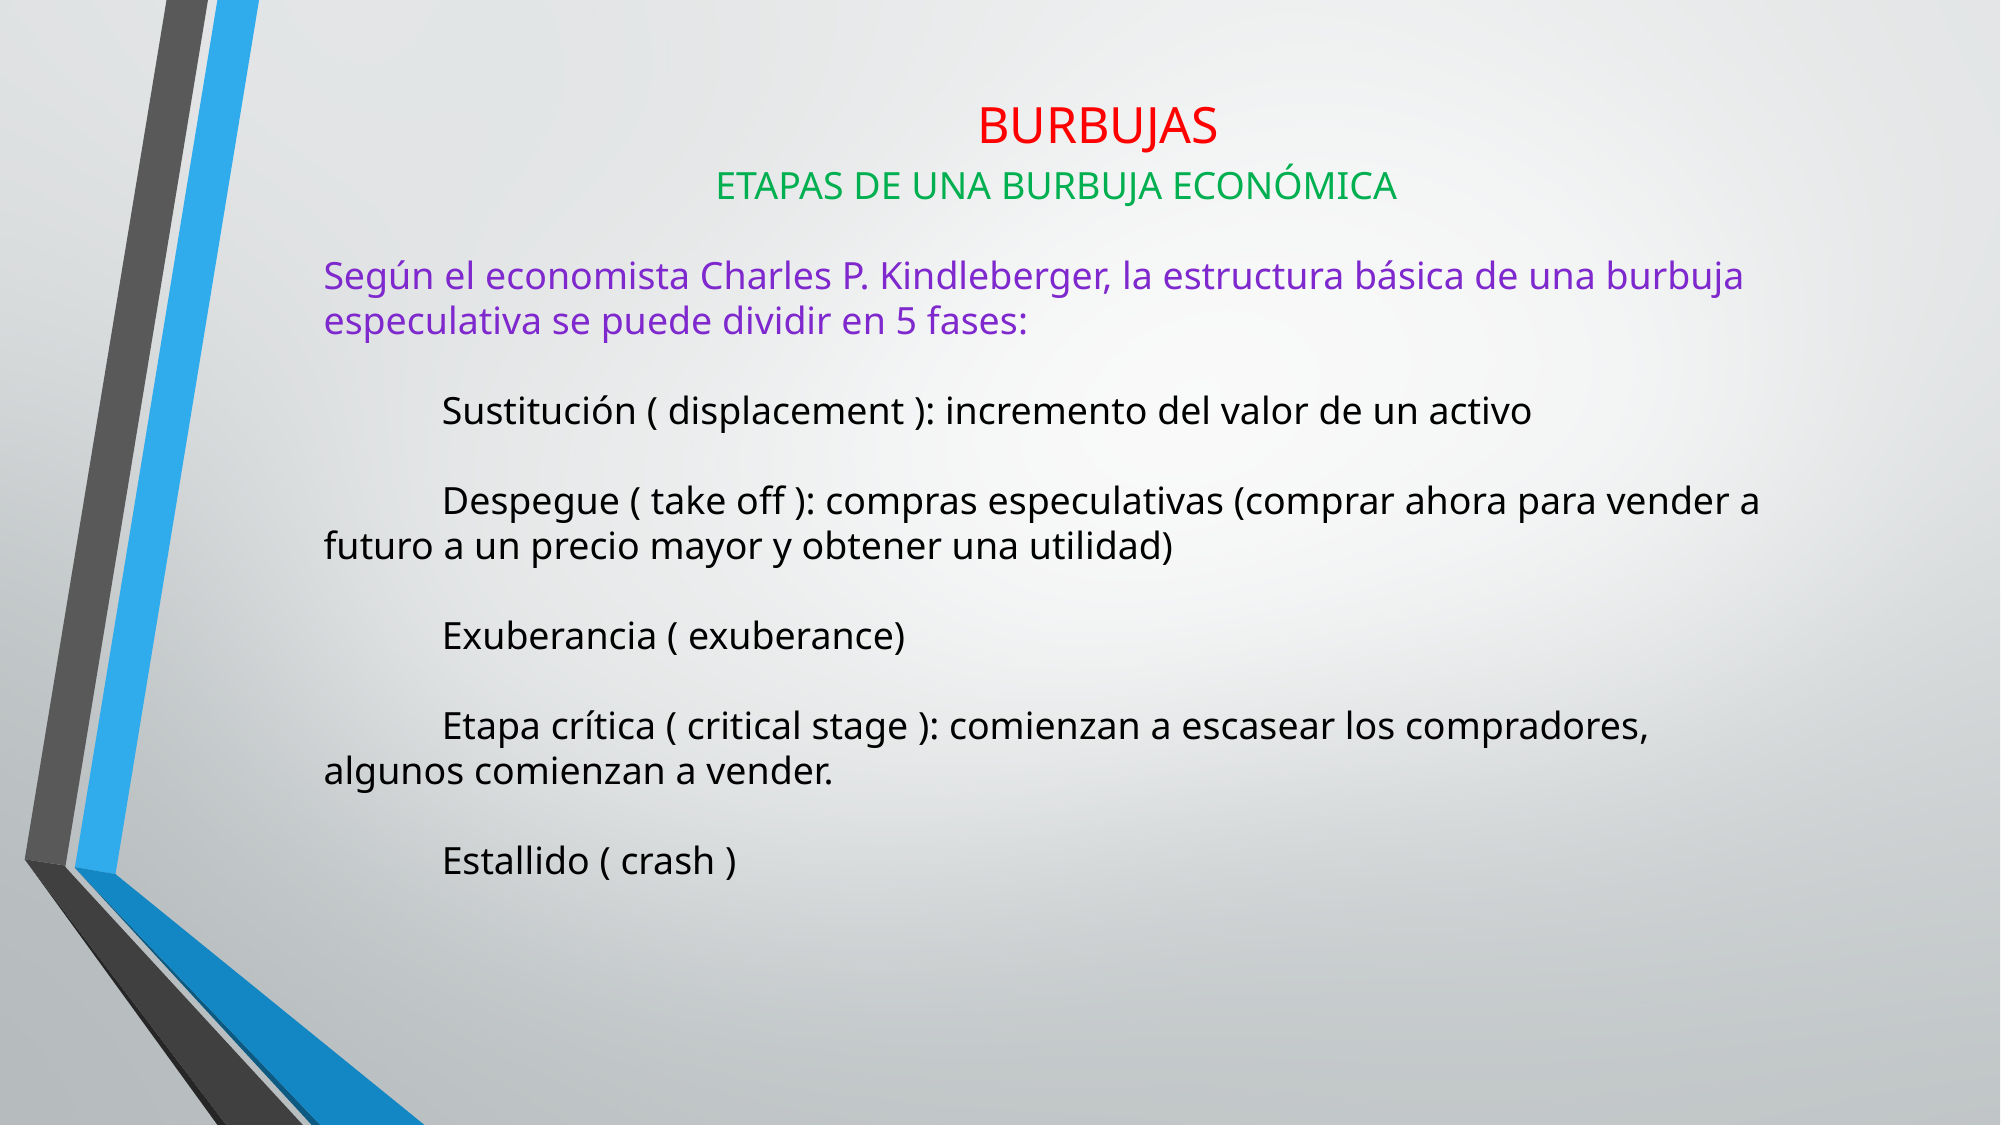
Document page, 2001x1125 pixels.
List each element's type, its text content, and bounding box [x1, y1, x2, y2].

text_box BURBUJAS [912, 86, 1284, 154]
text_box [388, 18, 1976, 155]
text_box ETAPAS DE UNA BURBUJA ECONÓMICA Según el economista Charles P. Kindleberger, la estructura básica de una burbuja especulativa se puede dividir en 5 fases: Sustitución ( displacement ): incremento del valor de un activo Despegue ( take off ): compras especulativas (comprar ahora para vender a futuro a un precio mayor y obtener una utilidad) Exuberancia ( exuberance) Etapa crítica ( critical stage ): comienzan a escasear los compradores, algunos comienzan a vender. Estallido ( crash ) [308, 154, 1805, 890]
